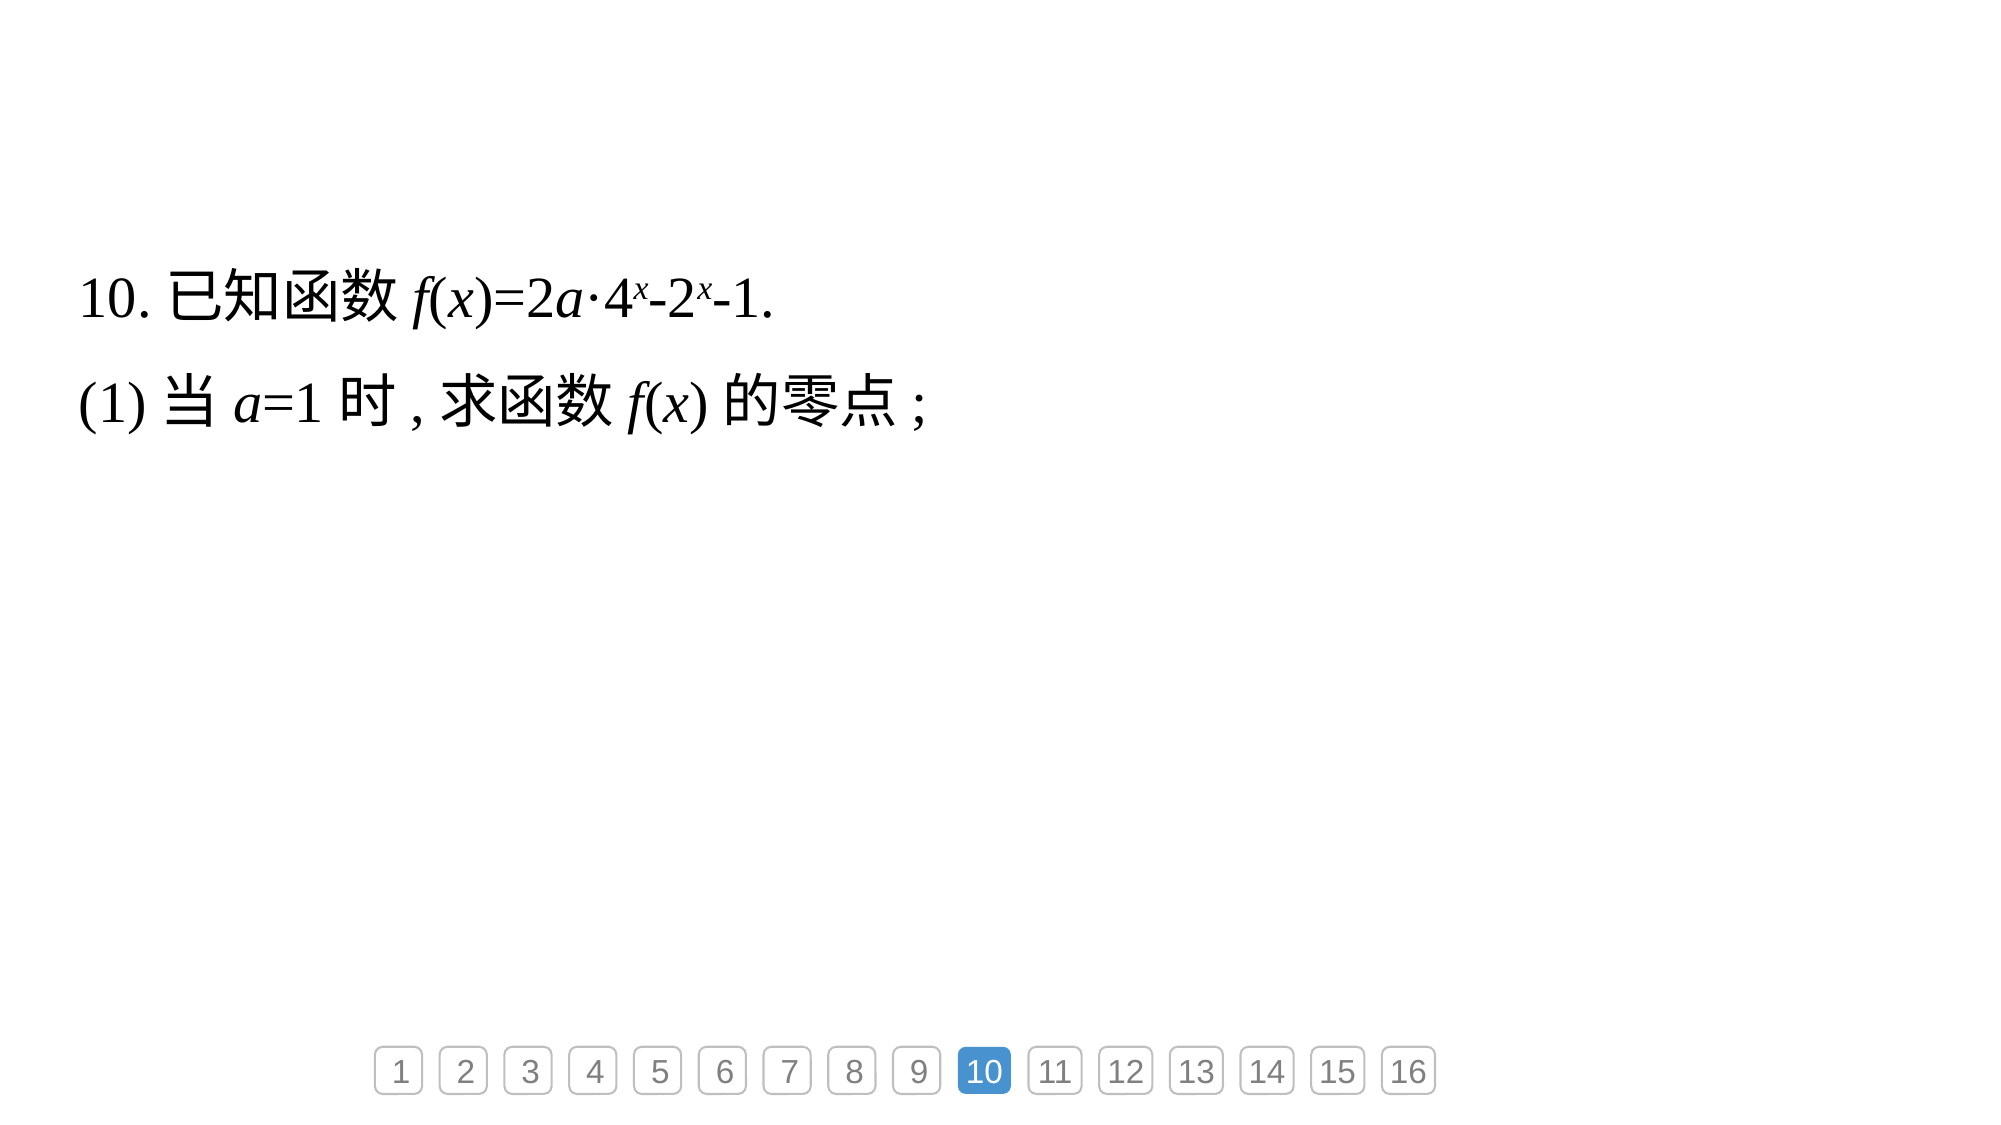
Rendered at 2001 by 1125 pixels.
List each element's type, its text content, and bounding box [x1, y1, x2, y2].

text_box 7 [762, 1045, 812, 1096]
text_box 15 [1310, 1045, 1366, 1096]
text_box 13 [1168, 1045, 1225, 1096]
text_box 9 [891, 1045, 942, 1096]
text_box 2 [438, 1045, 488, 1096]
text_box 8 [827, 1045, 877, 1096]
text_box 16 [1380, 1045, 1437, 1096]
text_box 12 [1098, 1045, 1154, 1096]
text_box 14 [1239, 1045, 1295, 1096]
text_box 3 [503, 1045, 553, 1096]
text_box 10.已知函数f(x)=2a·4x-2x-1. (1)当a=1时,求函数f(x)的零点; [63, 216, 1936, 442]
text_box 5 [632, 1045, 683, 1096]
text_box 10 [956, 1045, 1012, 1096]
text_box 1 [373, 1045, 424, 1096]
text_box 4 [568, 1045, 618, 1096]
text_box 11 [1027, 1045, 1083, 1096]
text_box 6 [697, 1045, 748, 1096]
